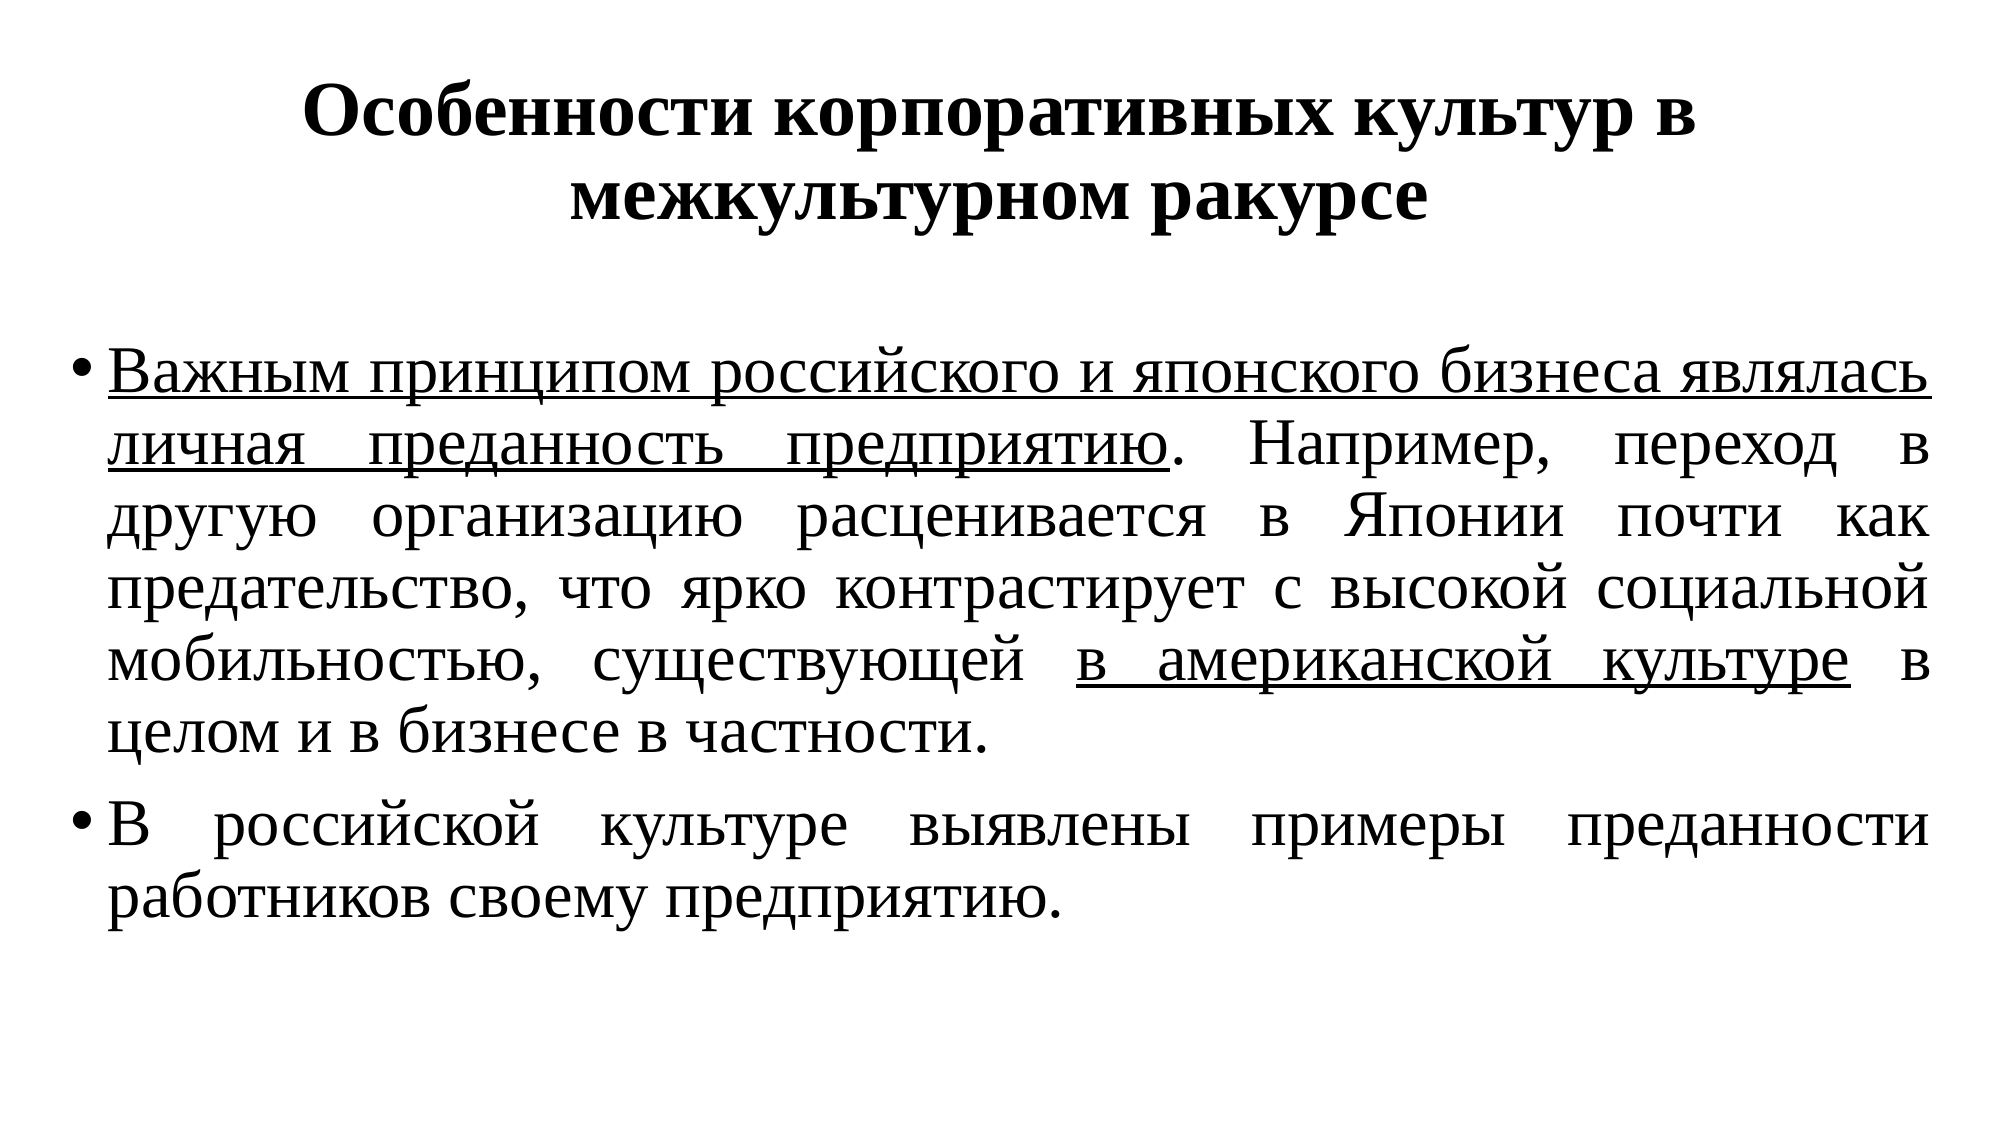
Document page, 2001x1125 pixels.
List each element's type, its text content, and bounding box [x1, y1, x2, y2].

title Особенности корпоративных культур в межкультурном ракурсе [137, 59, 1863, 245]
list Важным принципом российского и японского бизнеса являлась личная преданность предприятию. Например, переход в другую организацию расценивается в Японии почти как предательство, что ярко контрастирует с высокой социальной мобильностью, существующей в американской культуре в целом и в бизнесе в частности. В российской культуре выявлены примеры преданности работников своему предприятию. [55, 326, 1947, 1070]
